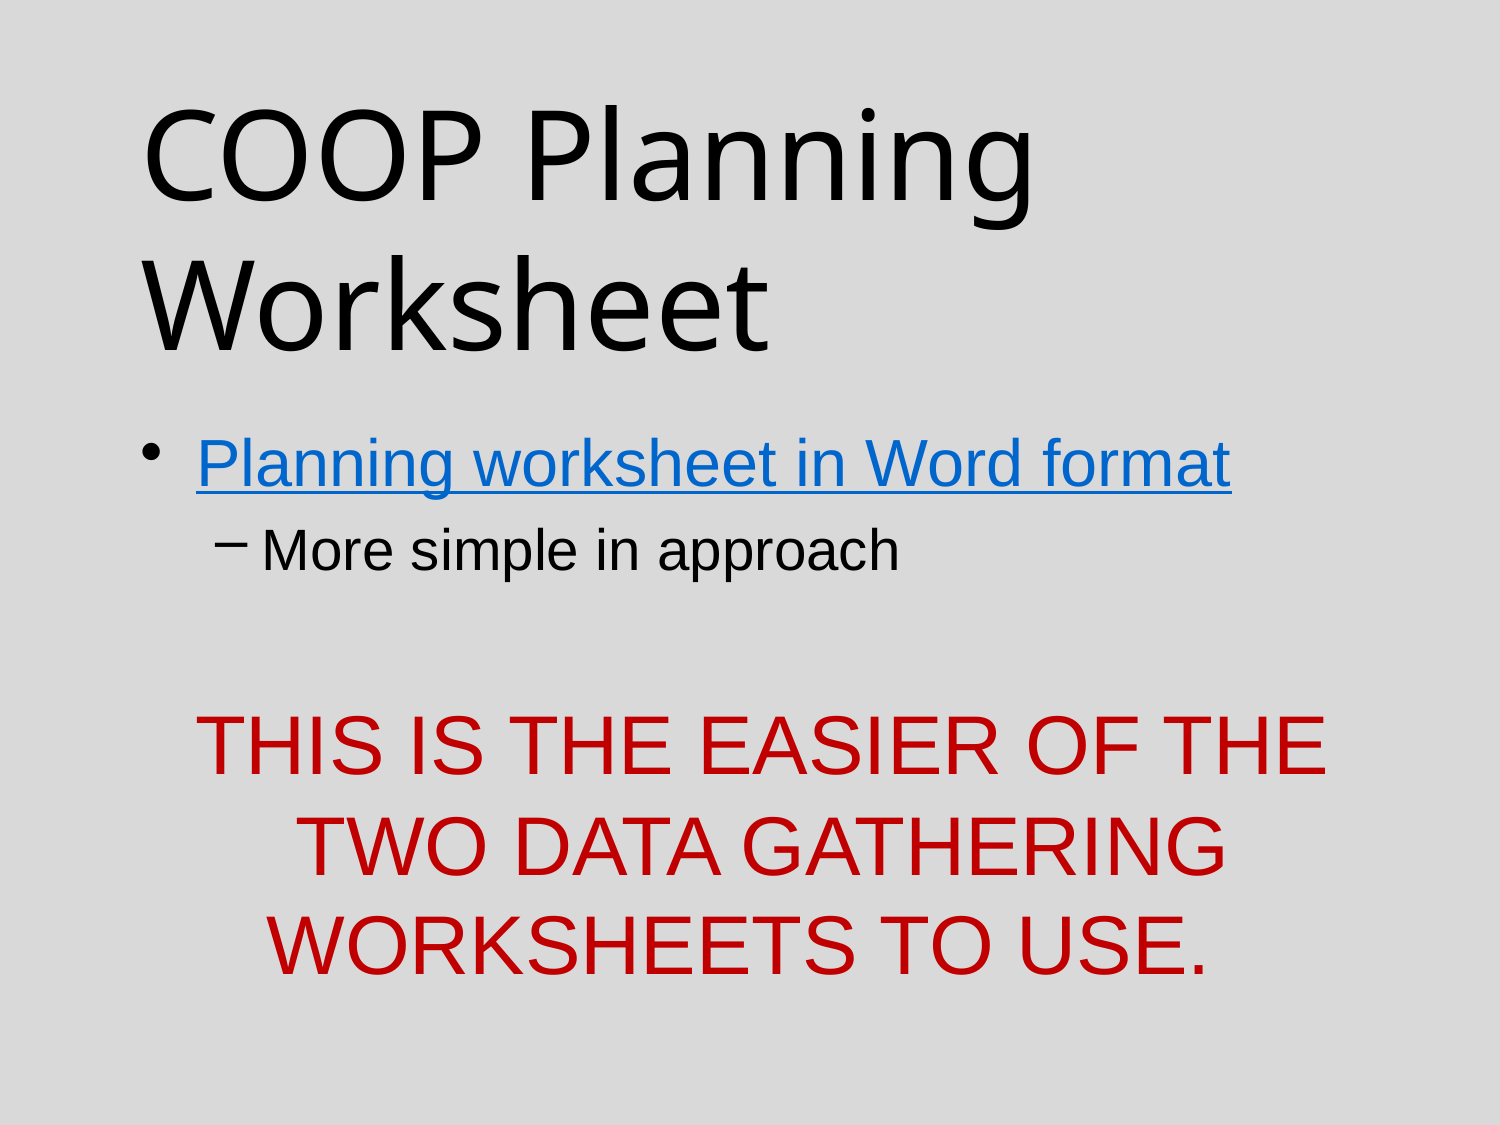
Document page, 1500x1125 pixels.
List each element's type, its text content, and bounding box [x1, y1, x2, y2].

title COOP Planning Worksheet [125, 162, 1400, 288]
list Planning worksheet in Word format More simple in approach THIS IS THE EASIER OF THE TWO DATA GATHERING WORKSHEETS TO USE. [125, 412, 1400, 913]
